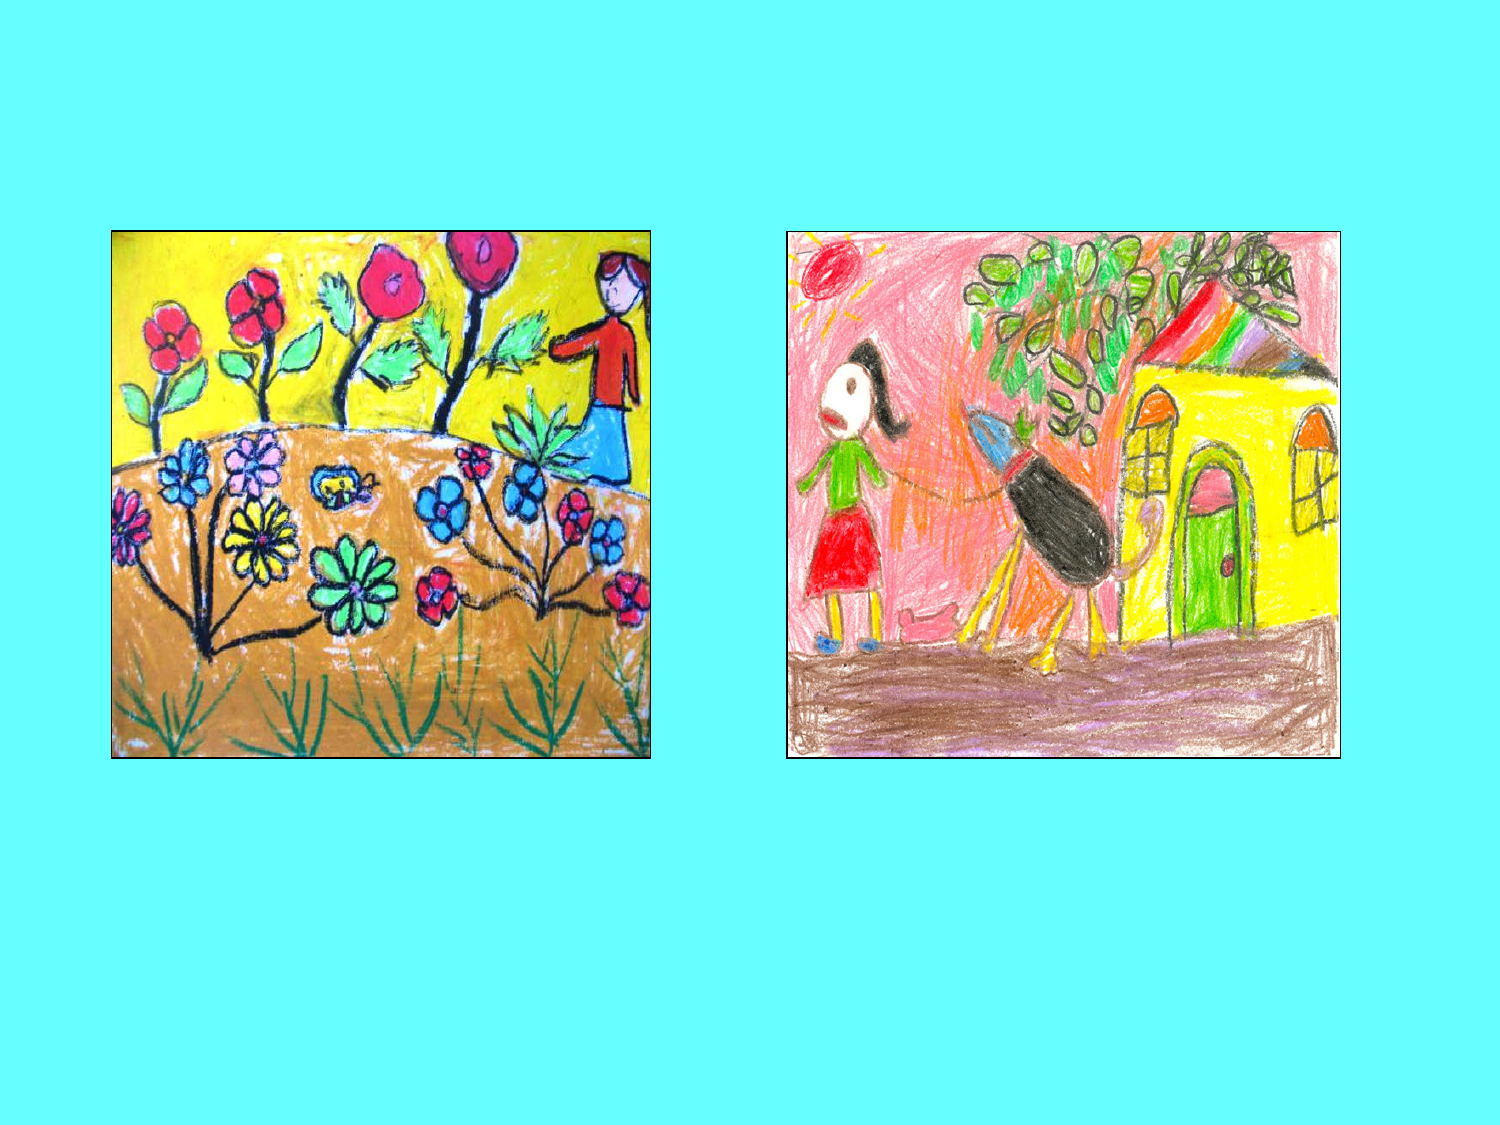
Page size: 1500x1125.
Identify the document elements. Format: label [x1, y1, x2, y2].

picture [112, 231, 651, 758]
picture [787, 231, 1341, 758]
